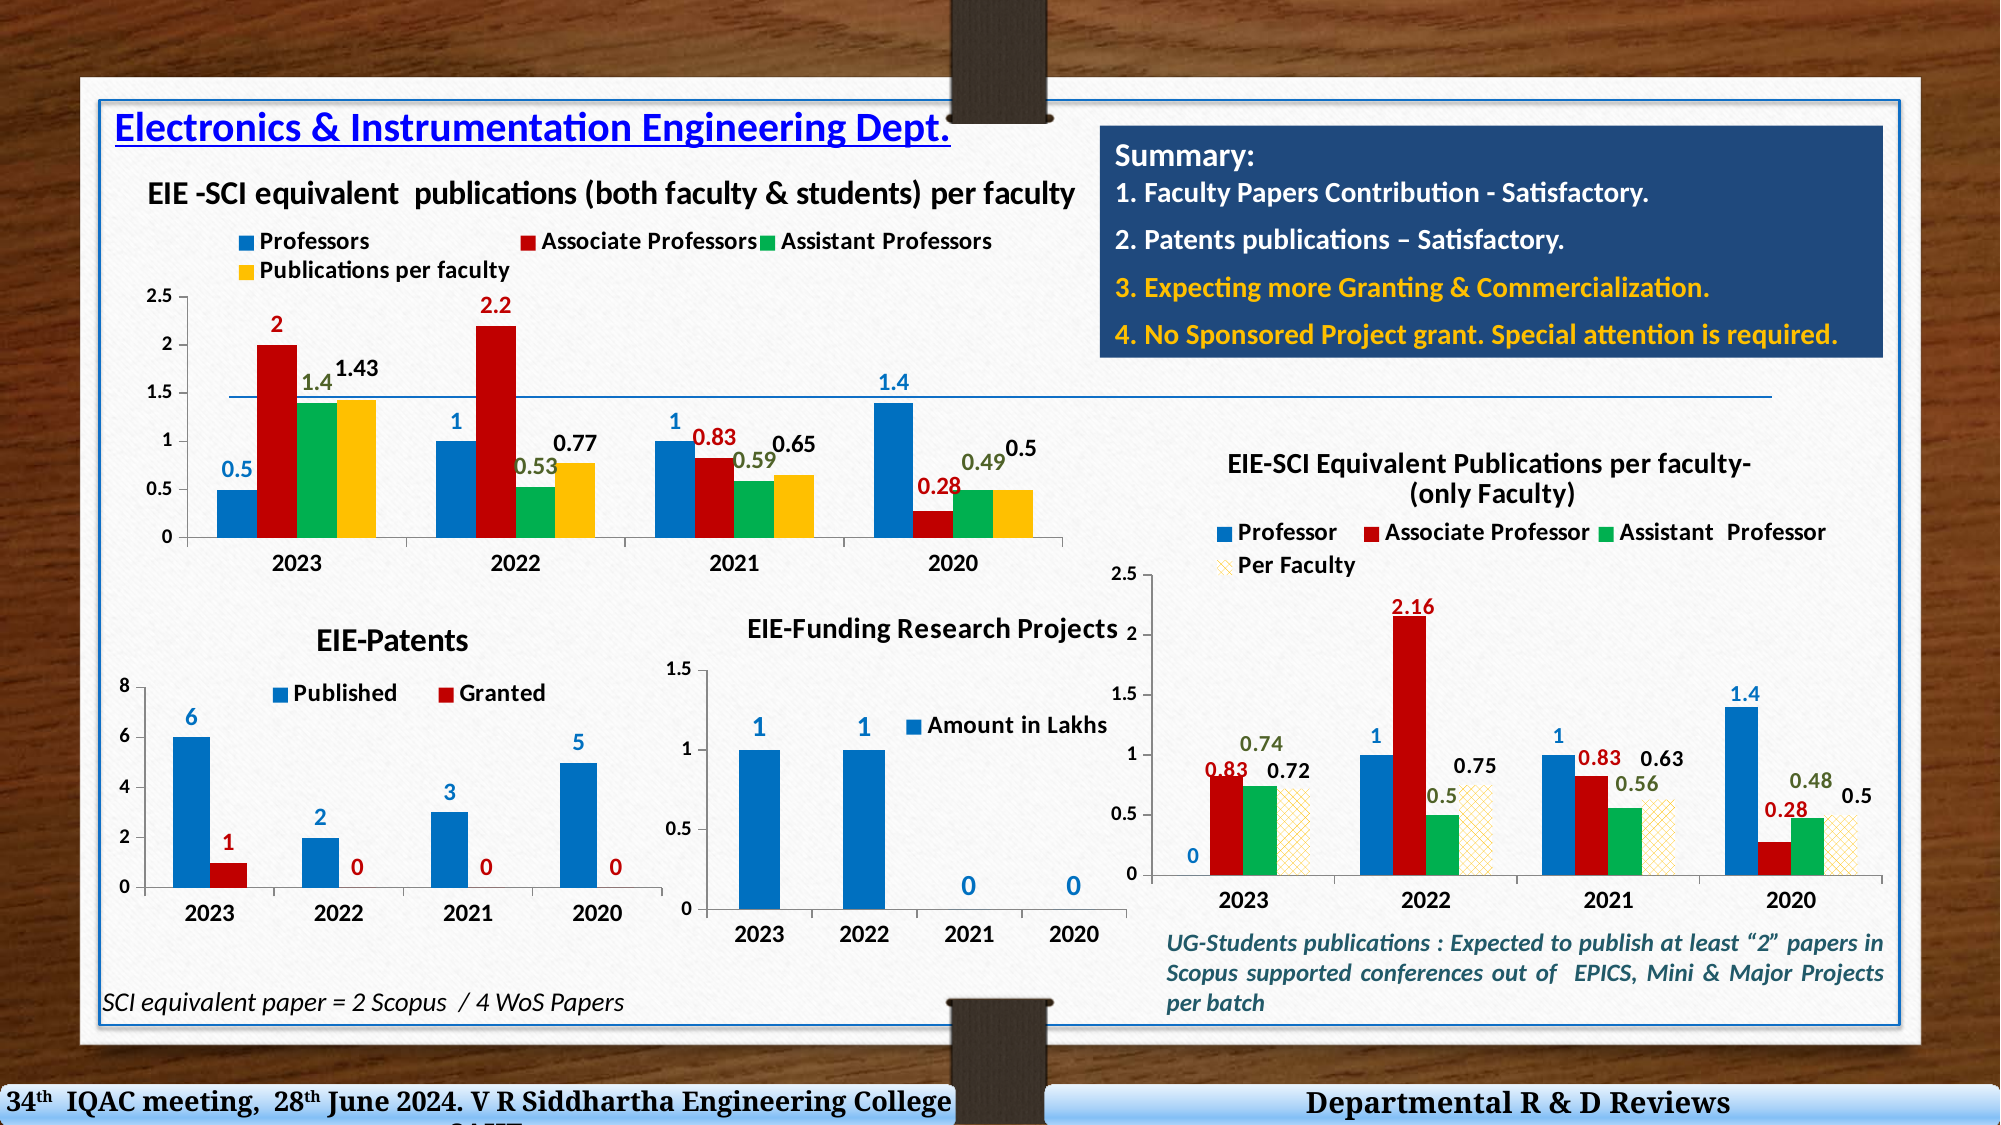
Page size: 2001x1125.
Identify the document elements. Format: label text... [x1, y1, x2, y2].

text_box Summary: Faculty Papers Contribution - Satisfactory. Patents publications – Satisfactory. Expecting more Granting & Commercialization. No Sponsored Project grant. Special attention is required. [1099, 125, 1883, 358]
picture [0, 0, 2000, 1125]
text_box UG-Students publications : Expected to publish at least “2” papers in Scopus supported conferences out of EPICS, Mini & Major Projects per batch [1151, 918, 1900, 1024]
text_box Departmental R & D Reviews [1044, 1083, 2000, 1125]
text_box SCI equivalent paper = 2 Scopus / 4 WoS Papers [87, 976, 647, 1024]
text_box Electronics & Instrumentation Engineering Dept. [99, 92, 1063, 158]
chart [112, 163, 1884, 963]
text_box 34th IQAC meeting, 28th June 2024. V R Siddhartha Engineering College - SAHE [0, 1083, 956, 1125]
